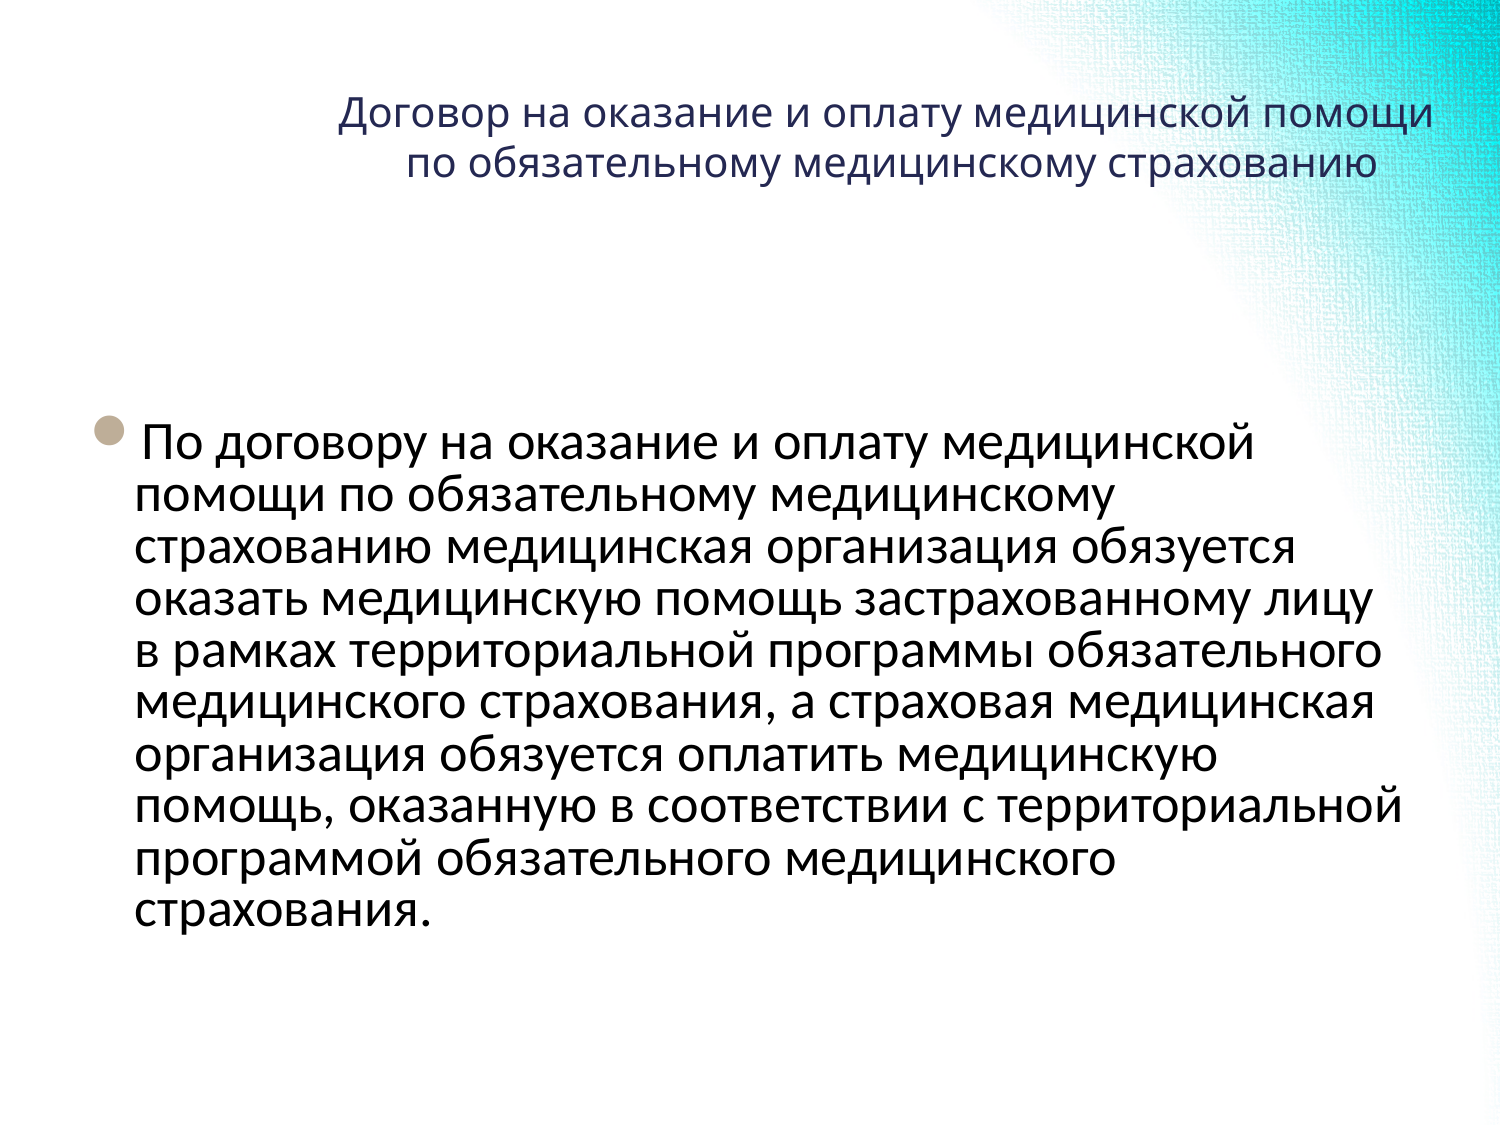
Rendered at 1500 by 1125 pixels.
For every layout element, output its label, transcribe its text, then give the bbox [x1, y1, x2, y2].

list По договору на оказание и оплату медицинской помощи по обязательному медицинскому страхованию медицинская организация обязуется оказать медицинскую помощь застрахованному лицу в рамках территориальной программы обязательного медицинского страхования, а страховая медицинская организация обязуется оплатить медицинскую помощь, оказанную в соответствии с территориальной программой обязательного медицинского страхования. [75, 317, 1425, 1038]
text_box Договор на оказание и оплату медицинской помощи по обязательному медицинскому страхованию [41, 78, 1500, 243]
title [29, 50, 1447, 250]
picture [0, 0, 1500, 1125]
